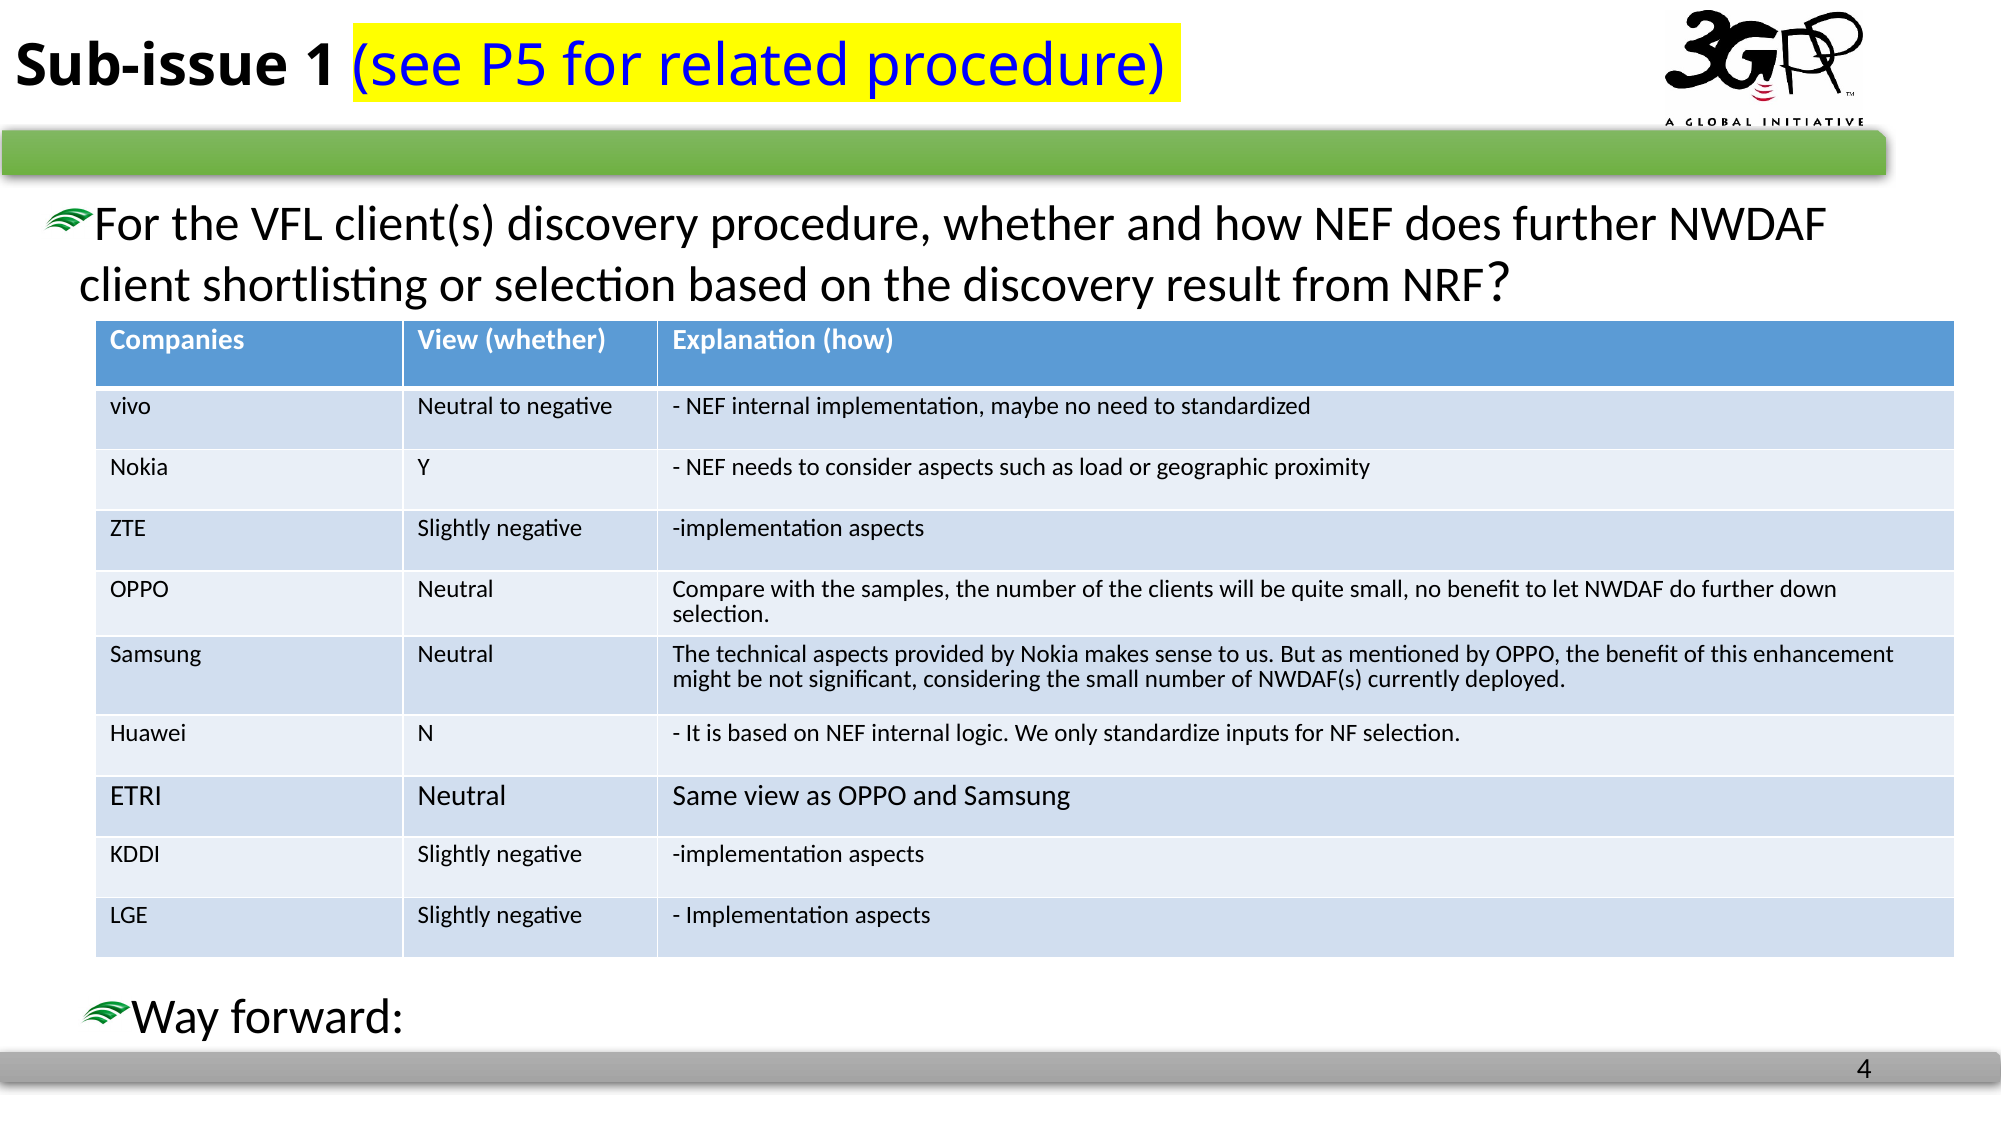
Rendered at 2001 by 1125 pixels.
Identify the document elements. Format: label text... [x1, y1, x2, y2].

table_header View (whether) [404, 321, 657, 386]
table_cell Slightly negative [404, 511, 657, 570]
table_cell KDDI [96, 838, 402, 897]
table_cell -implementation aspects [658, 838, 1954, 897]
table_cell The technical aspects provided by Nokia makes sense to us. But as mentioned by OPPO, the benefit of this enhancement might be not significant, considering the small number of NWDAF(s) currently deployed. [658, 637, 1954, 714]
table_cell - NEF needs to consider aspects such as load or geographic proximity [658, 450, 1954, 509]
table_cell Y [404, 450, 657, 509]
table_header Companies [96, 321, 402, 386]
picture [78, 996, 132, 1032]
table_cell -implementation aspects [658, 511, 1954, 570]
table_cell Slightly negative [404, 838, 657, 897]
table_cell Samsung [96, 637, 402, 714]
table_cell Neutral to negative [404, 391, 657, 449]
table_cell - Implementation aspects [658, 898, 1954, 957]
table_cell Neutral [404, 777, 657, 836]
picture [41, 203, 95, 239]
table_cell - NEF internal implementation, maybe no need to standardized [658, 391, 1954, 449]
table_cell Same view as OPPO and Samsung [658, 777, 1954, 836]
table_cell ETRI [96, 777, 402, 836]
list For the VFL client(s) discovery procedure, whether and how NEF does further NWDAF client shortlisting or selection based on the discovery result from NRF? [26, 189, 1868, 1027]
table_cell Huawei [96, 716, 402, 775]
table_cell Compare with the samples, the number of the clients will be quite small, no benefit to let NWDAF do further down selection. [658, 572, 1954, 635]
table_cell N [404, 716, 657, 775]
table_cell Slightly negative [404, 898, 657, 957]
table_cell Nokia [96, 450, 402, 509]
picture [1725, 10, 1863, 126]
text_box Way forward: [63, 982, 1879, 1053]
table_cell - It is based on NEF internal logic. We only standardize inputs for NF selection. [658, 716, 1954, 775]
table_cell Neutral [404, 572, 657, 635]
table_cell LGE [96, 898, 402, 957]
table_cell vivo [96, 391, 402, 449]
table_cell Neutral [404, 637, 657, 714]
table_cell ZTE [96, 511, 402, 570]
table_cell OPPO [96, 572, 402, 635]
title Sub-issue 1 (see P5 for related procedure) [0, 0, 1725, 133]
table_header Explanation (how) [658, 321, 1954, 386]
